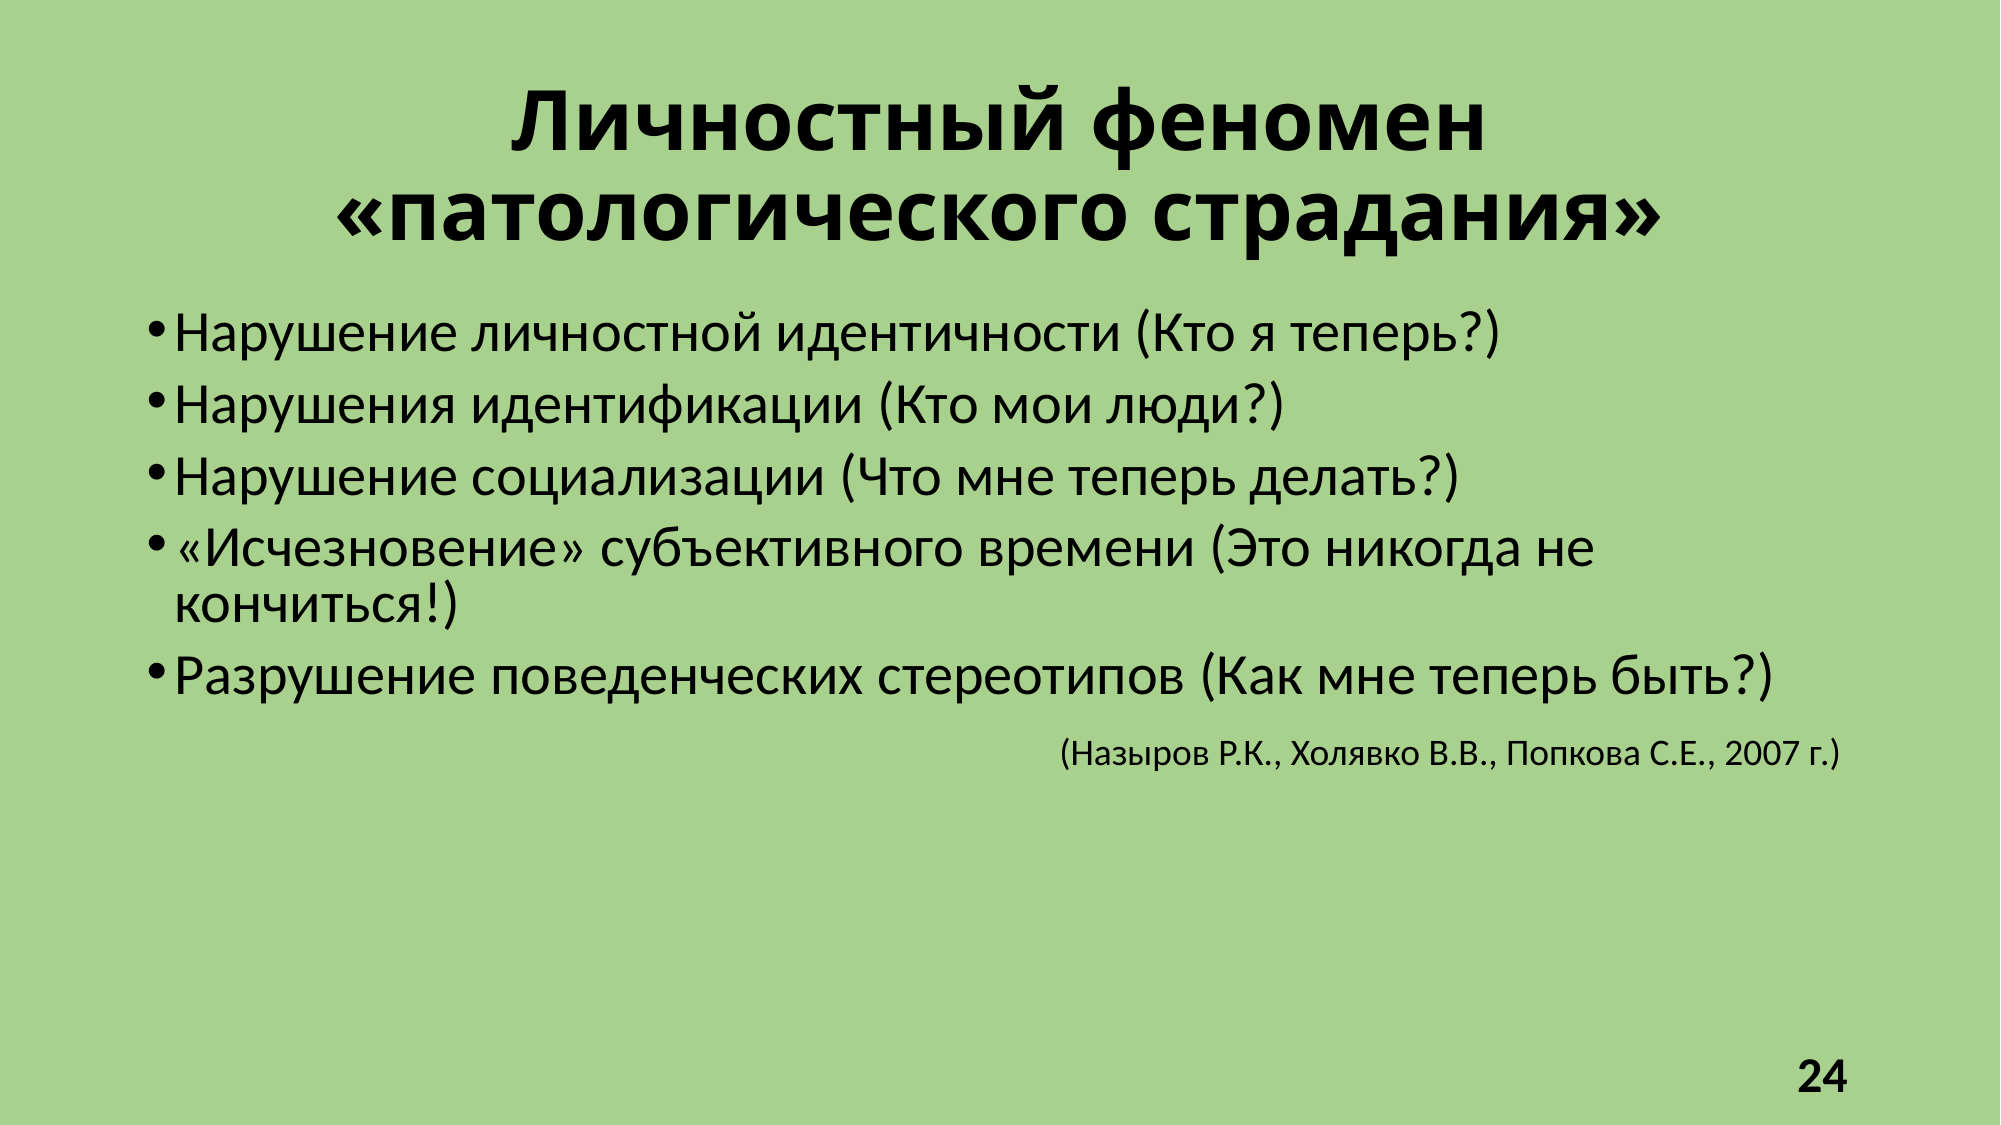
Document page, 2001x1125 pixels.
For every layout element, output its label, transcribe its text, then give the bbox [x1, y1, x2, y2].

slide_number 24 [1412, 1042, 1863, 1103]
list Нарушение личностной идентичности (Кто я теперь?) Нарушения идентификации (Кто мои люди?) Нарушение социализации (Что мне теперь делать?) «Исчезновение» субъективного времени (Это никогда не кончиться!) Разрушение поведенческих стереотипов (Как мне теперь быть?) (Назыров Р.К., Холявко В.В., Попкова С.Е., 2007 г.) [131, 299, 1857, 1014]
title Личностный феномен «патологического страдания» [137, 59, 1863, 278]
